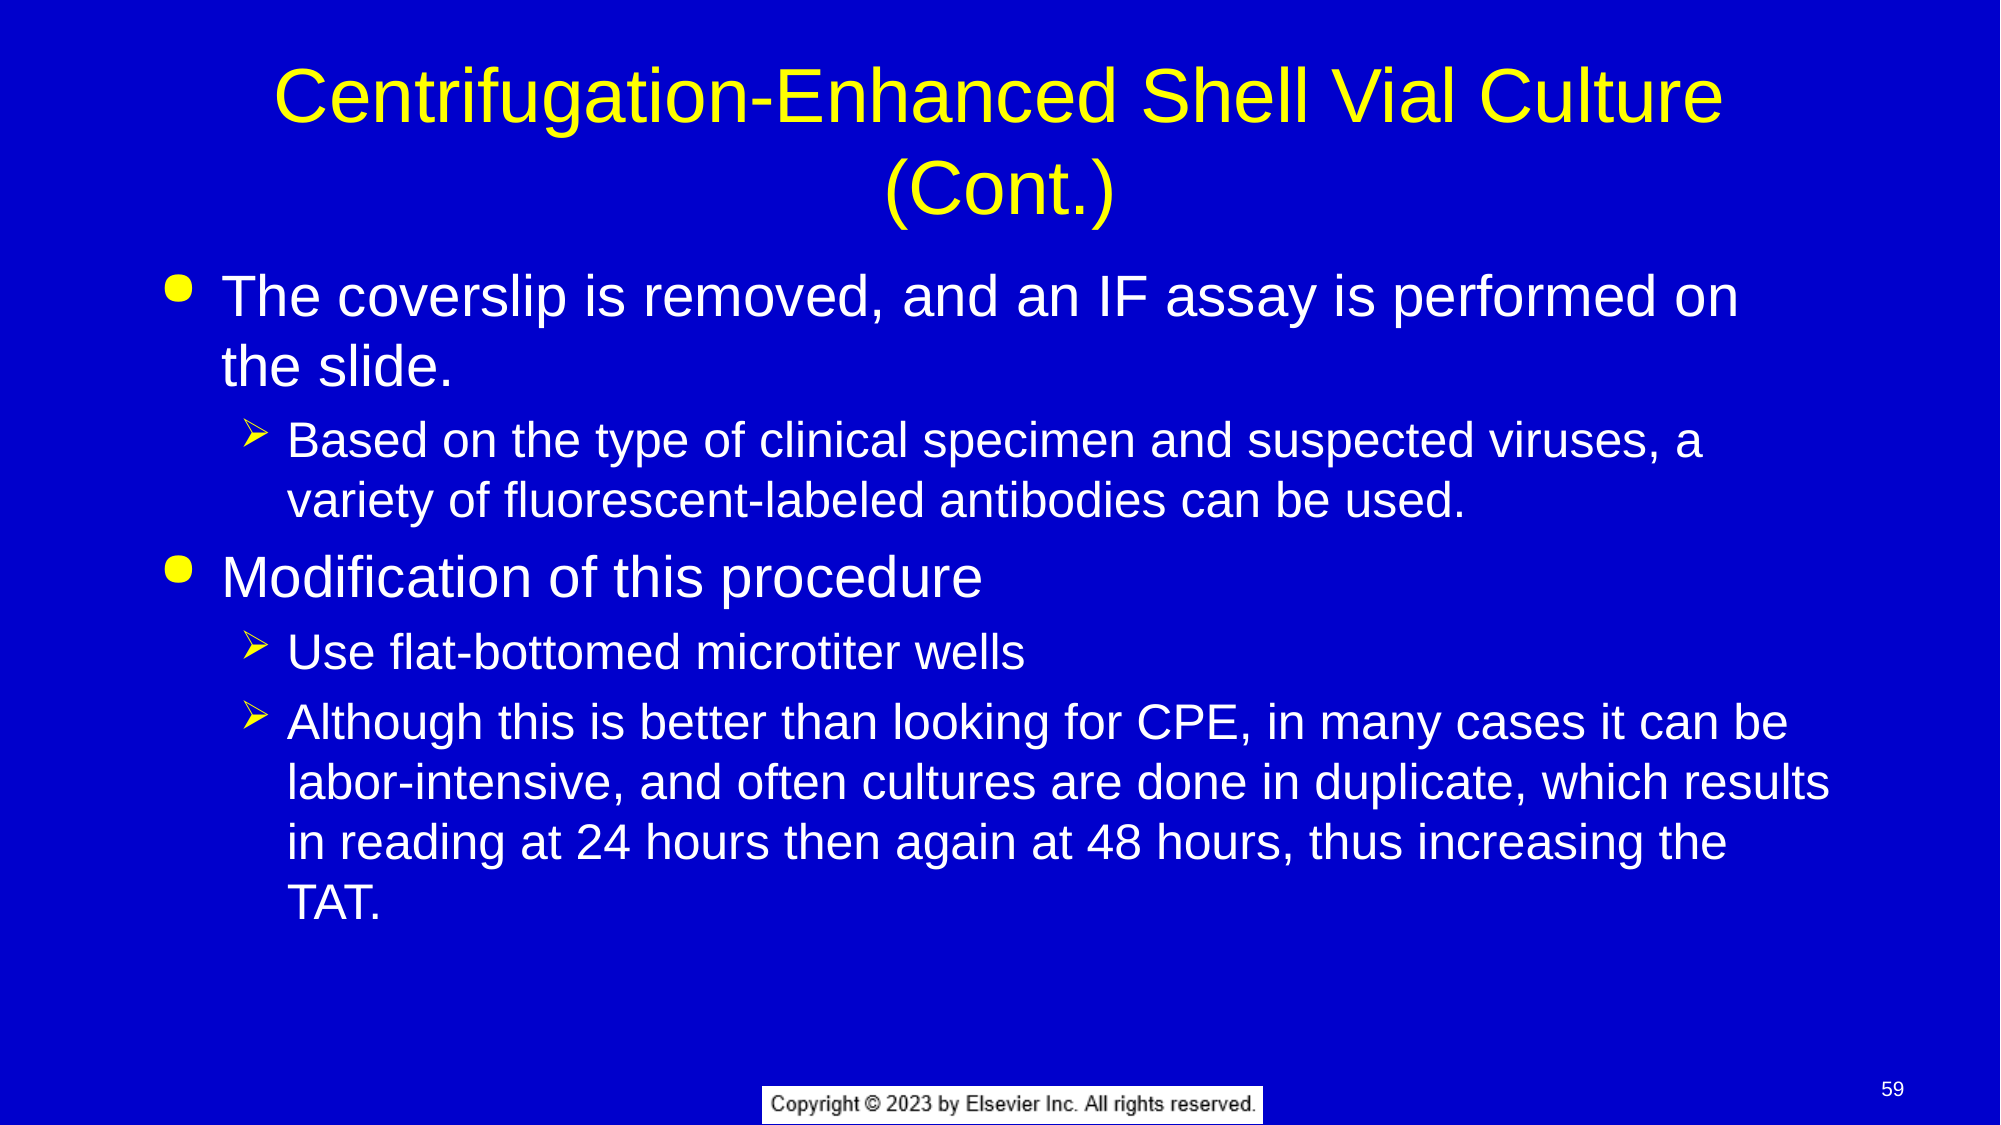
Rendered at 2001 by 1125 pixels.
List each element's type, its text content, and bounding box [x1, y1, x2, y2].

list The coverslip is removed, and an IF assay is performed on the slide. Based on the type of clinical specimen and suspected viruses, a variety of fluorescent-labeled antibodies can be used. Modification of this procedure Use flat-bottomed microtiter wells Although this is better than looking for CPE, in many cases it can be labor-intensive, and often cultures are done in duplicate, which results in reading at 24 hours then again at 48 hours, thus increasing the TAT. [149, 249, 1851, 982]
title Centrifugation-Enhanced Shell Vial Culture (Cont.) [149, 37, 1851, 238]
picture [762, 1086, 1263, 1124]
